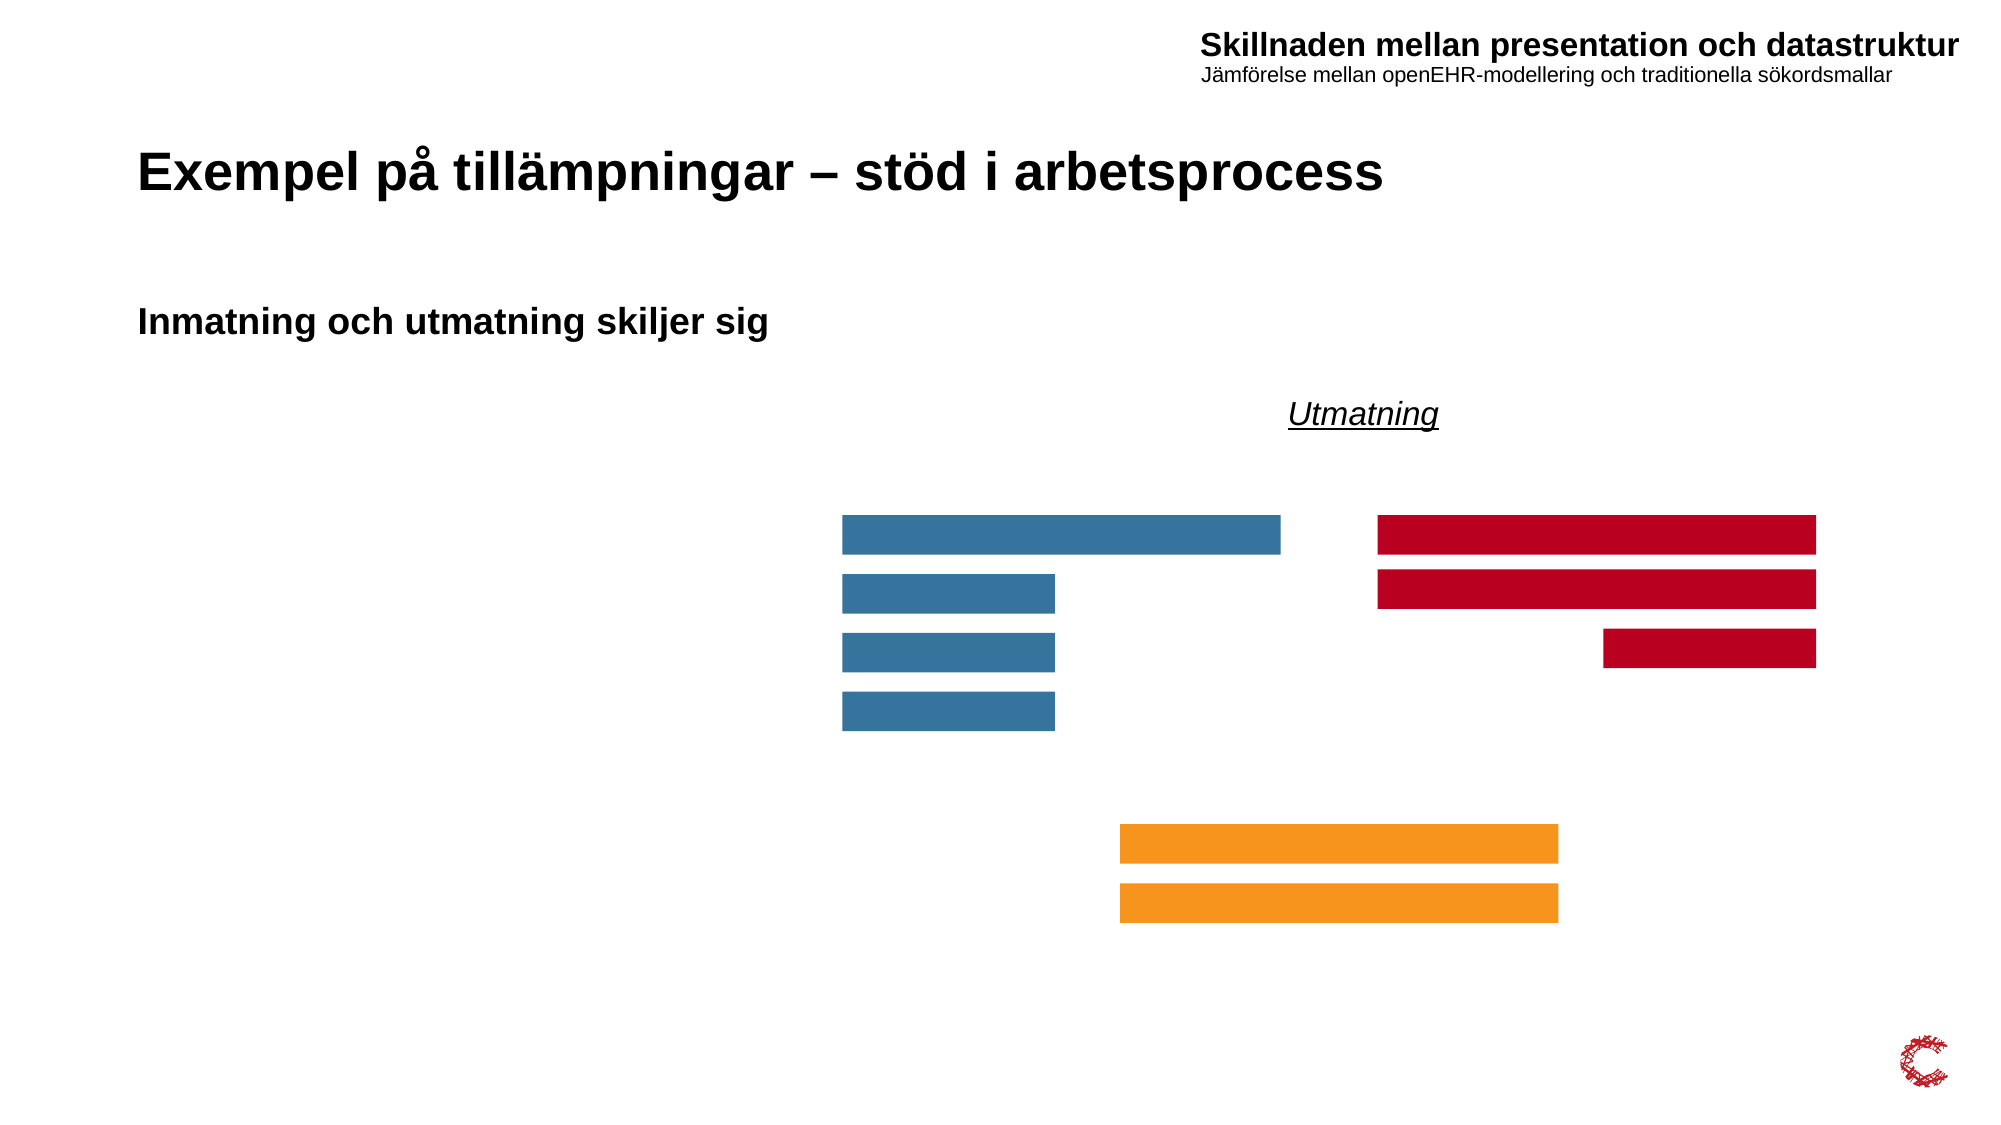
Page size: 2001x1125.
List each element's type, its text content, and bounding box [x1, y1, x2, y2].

text_box [841, 514, 1282, 556]
text_box [1602, 628, 1817, 669]
text_box [841, 573, 1056, 615]
text_box [1119, 882, 1559, 924]
text_box Skillnaden mellan presentation och datastruktur [1200, 4, 2000, 82]
text_box [1377, 514, 1817, 556]
text_box Utmatning [1287, 392, 1447, 452]
text_box [841, 691, 1056, 732]
text_box [1377, 568, 1817, 610]
text_box Jämförelse mellan openEHR-modellering och traditionella sökordsmallar [1186, 52, 1973, 110]
list Inmatning och utmatning skiljer sig [137, 296, 1863, 963]
text_box [841, 632, 1056, 673]
text_box [1119, 823, 1559, 865]
title Exempel på tillämpningar – stöd i arbetsprocess [137, 59, 1863, 278]
